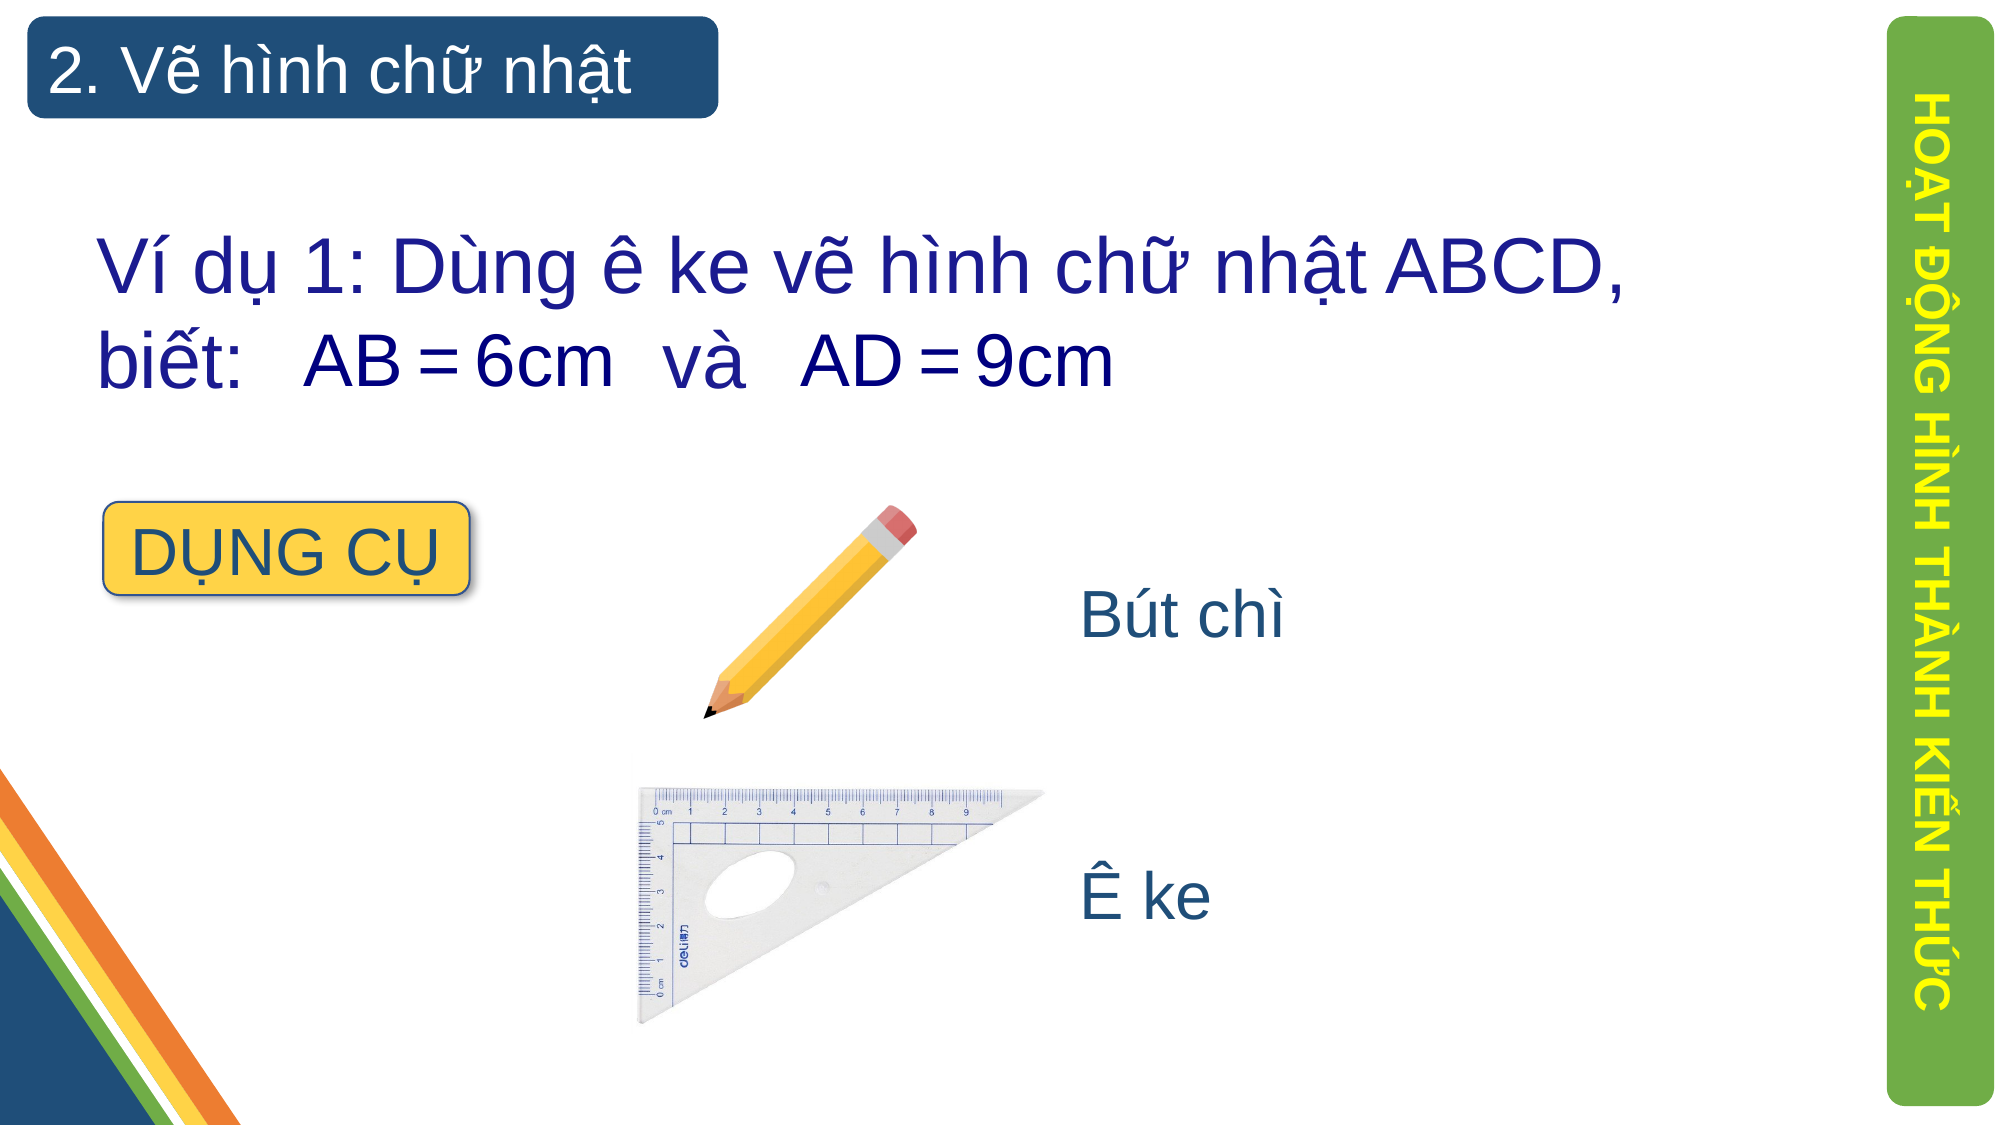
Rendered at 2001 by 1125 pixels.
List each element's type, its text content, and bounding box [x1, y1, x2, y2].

text_box Ê ke [1064, 845, 1496, 941]
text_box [788, 317, 1131, 405]
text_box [1375, 527, 2000, 636]
text_box DỤNG CỤ [102, 500, 471, 597]
picture [618, 753, 1064, 1034]
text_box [0, 790, 342, 1125]
text_box 2. Vẽ hình chữ nhật [26, 15, 720, 120]
text_box Ví dụ 1: Dùng ê ke vẽ hình chữ nhật ABCD, biết: và [81, 207, 1797, 412]
text_box Bút chì [1064, 563, 1496, 659]
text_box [290, 317, 627, 405]
picture [702, 503, 919, 720]
